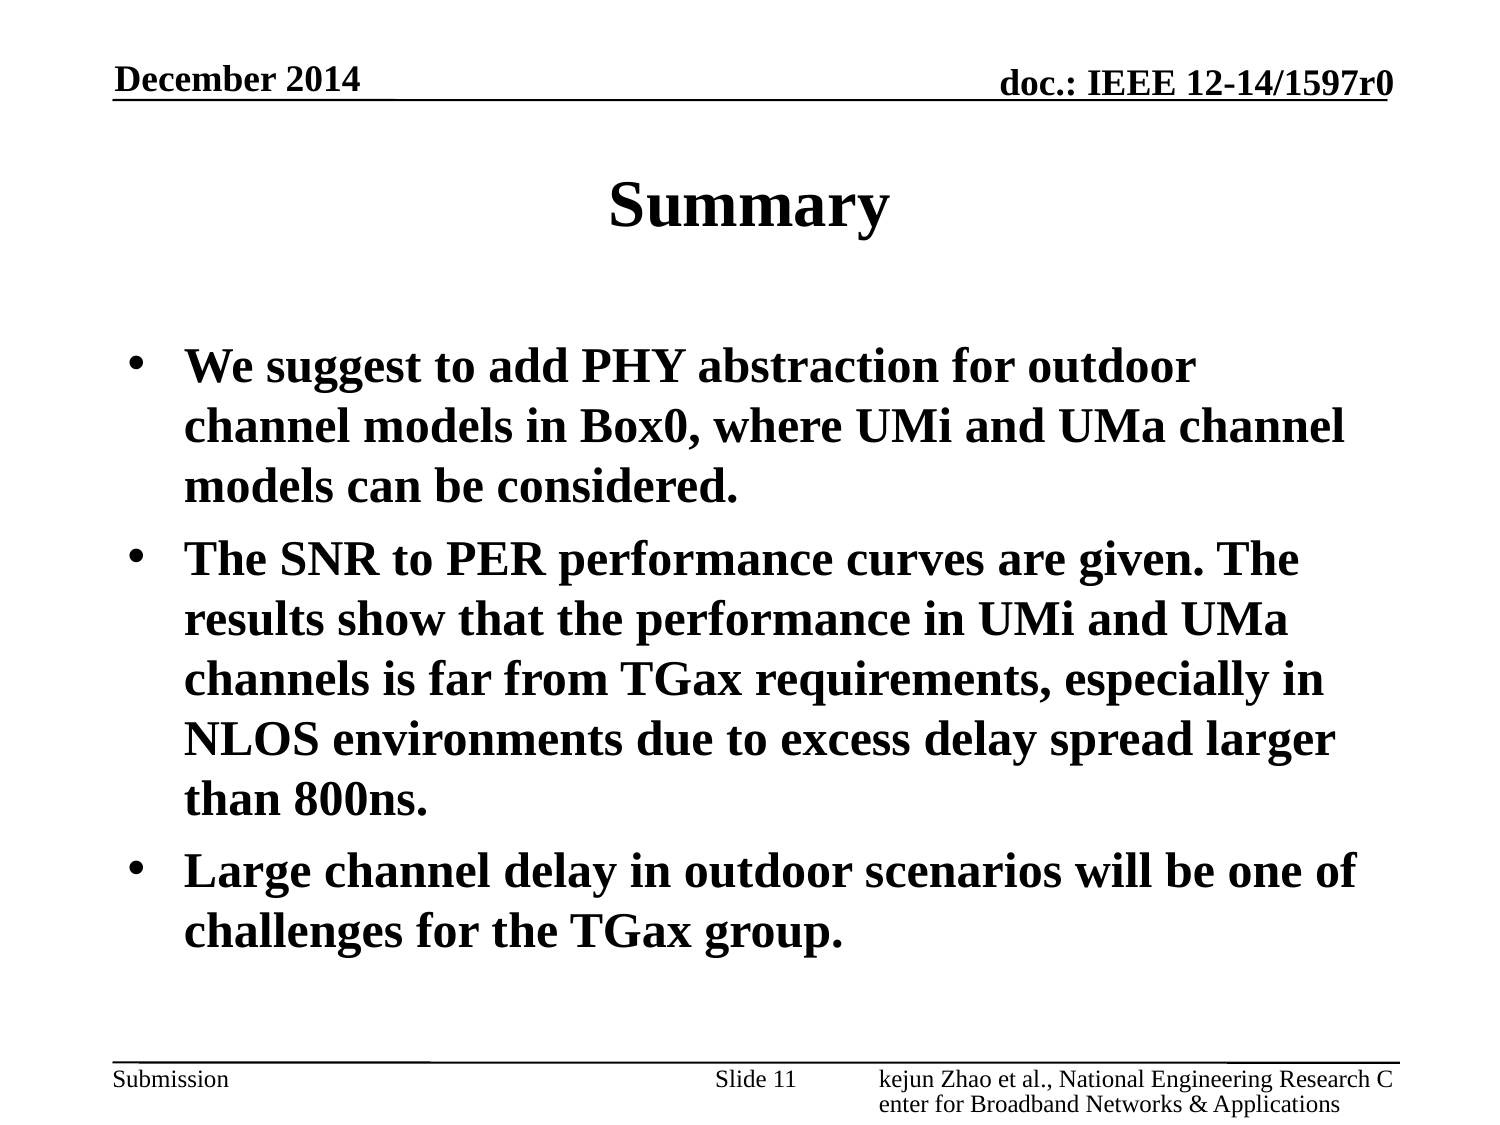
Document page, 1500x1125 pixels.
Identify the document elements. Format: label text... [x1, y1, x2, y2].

title Summary [112, 112, 1388, 288]
footer kejun Zhao et al., National Engineering Research Center for Broadband Networks & Applications [878, 1061, 1402, 1093]
list We suggest to add PHY abstraction for outdoor channel models in Box0, where UMi and UMa channel models can be considered. The SNR to PER performance curves are given. The results show that the performance in UMi and UMa channels is far from TGax requirements, especially in NLOS environments due to excess delay spread larger than 800ns. Large channel delay in outdoor scenarios will be one of challenges for the TGax group. [112, 324, 1388, 1000]
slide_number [114, 54, 423, 100]
slide_number Slide 11 [712, 1061, 800, 1123]
